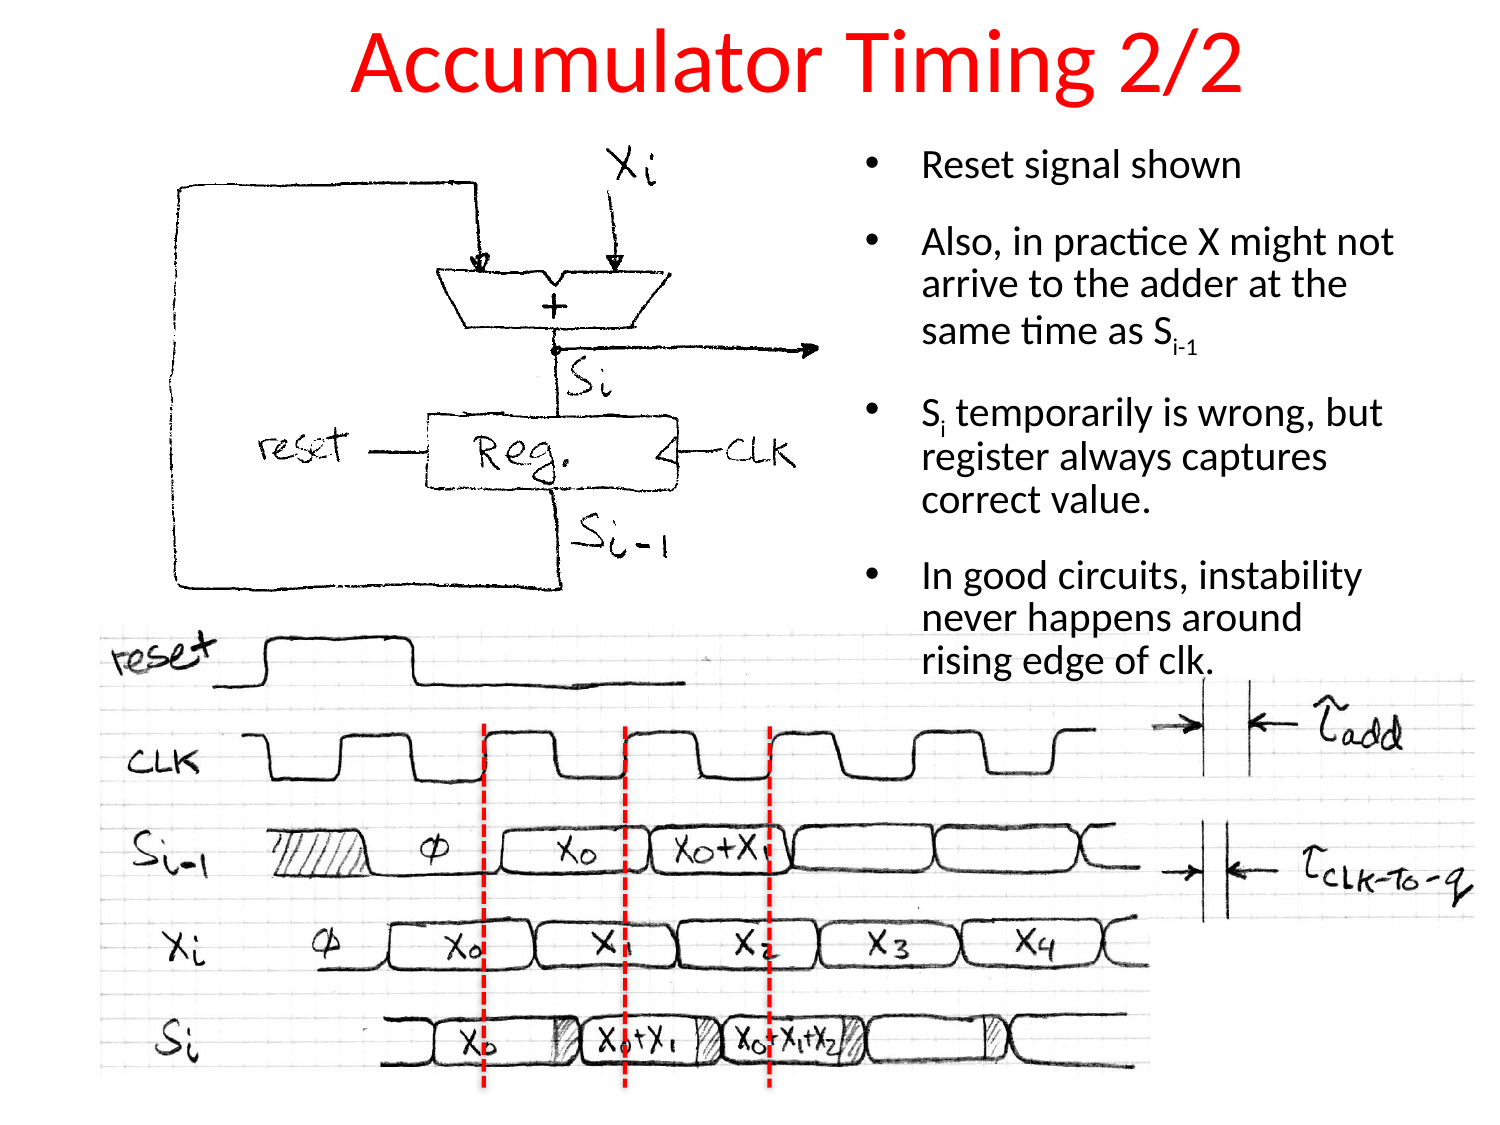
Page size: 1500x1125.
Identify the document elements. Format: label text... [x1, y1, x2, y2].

list Reset signal shown Also, in practice X might not arrive to the adder at the same time as Si-1 Si temporarily is wrong, but register always captures correct value. In good circuits, instability never happens around rising edge of clk. [849, 137, 1413, 671]
picture [99, 624, 1476, 1075]
picture [162, 137, 823, 594]
title Accumulator Timing 2/2 [125, 0, 1473, 166]
